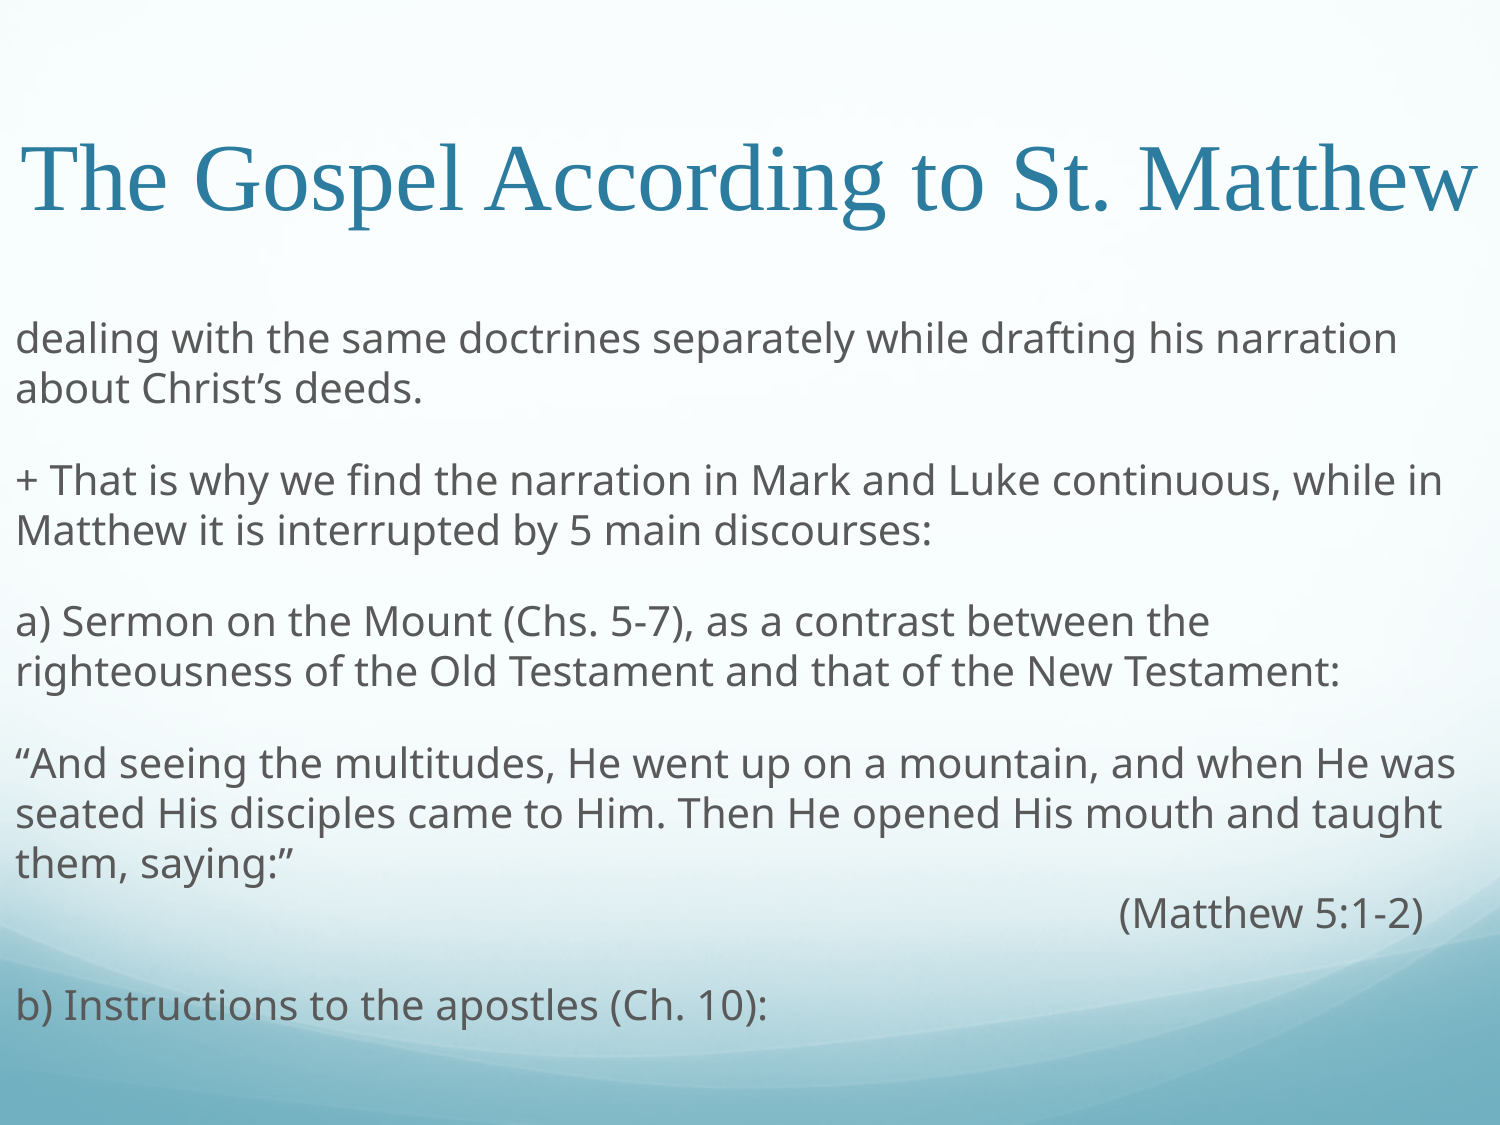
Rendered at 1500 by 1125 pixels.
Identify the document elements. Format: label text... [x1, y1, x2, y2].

list dealing with the same doctrines separately while drafting his narration about Christ’s deeds. + That is why we find the narration in Mark and Luke continuous, while in Matthew it is interrupted by 5 main discourses: a) Sermon on the Mount (Chs. 5-7), as a contrast between the righteousness of the Old Testament and that of the New Testament: “And seeing the multitudes, He went up on a mountain, and when He was seated His disciples came to Him. Then He opened His mouth and taught them, saying:” (Matthew 5:1-2) b) Instructions to the apostles (Ch. 10): [0, 304, 1500, 1125]
title The Gospel According to St. Matthew [4, 17, 1495, 238]
